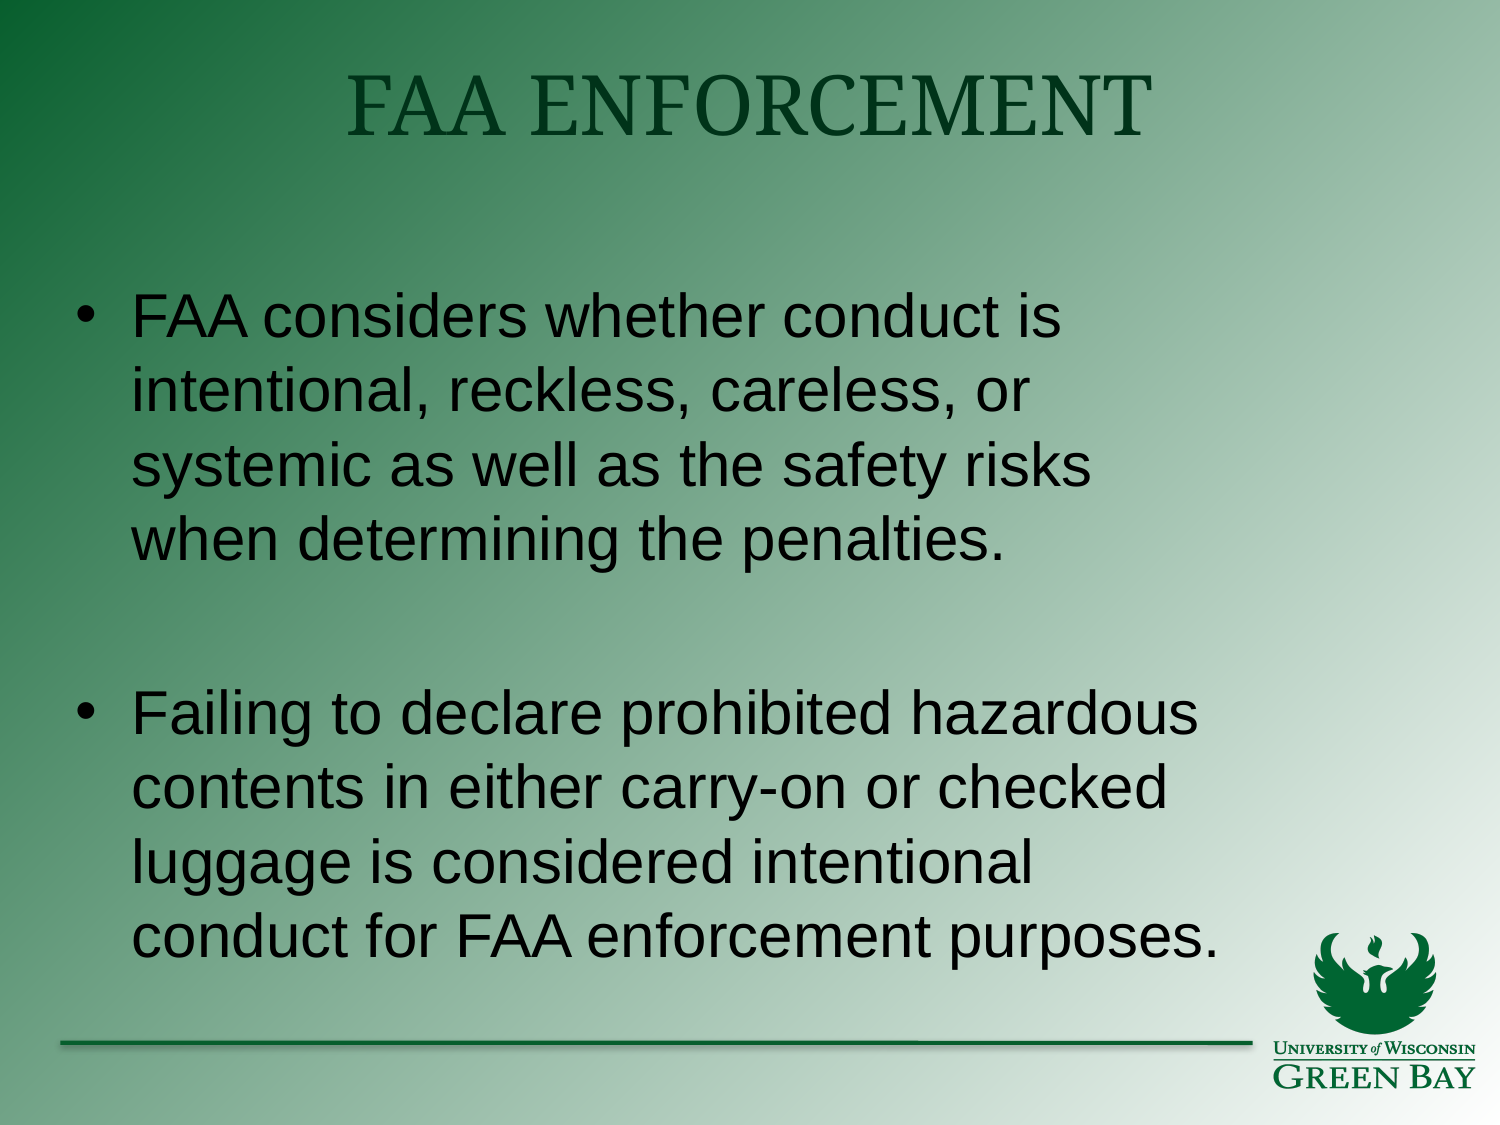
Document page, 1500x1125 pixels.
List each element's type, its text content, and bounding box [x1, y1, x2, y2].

picture [1268, 931, 1480, 1090]
list FAA considers whether conduct is intentional, reckless, careless, or systemic as well as the safety risks when determining the penalties. Failing to declare prohibited hazardous contents in either carry-on or checked luggage is considered intentional conduct for FAA enforcement purposes. [60, 268, 1253, 1014]
title FAA ENFORCEMENT [60, 45, 1440, 244]
